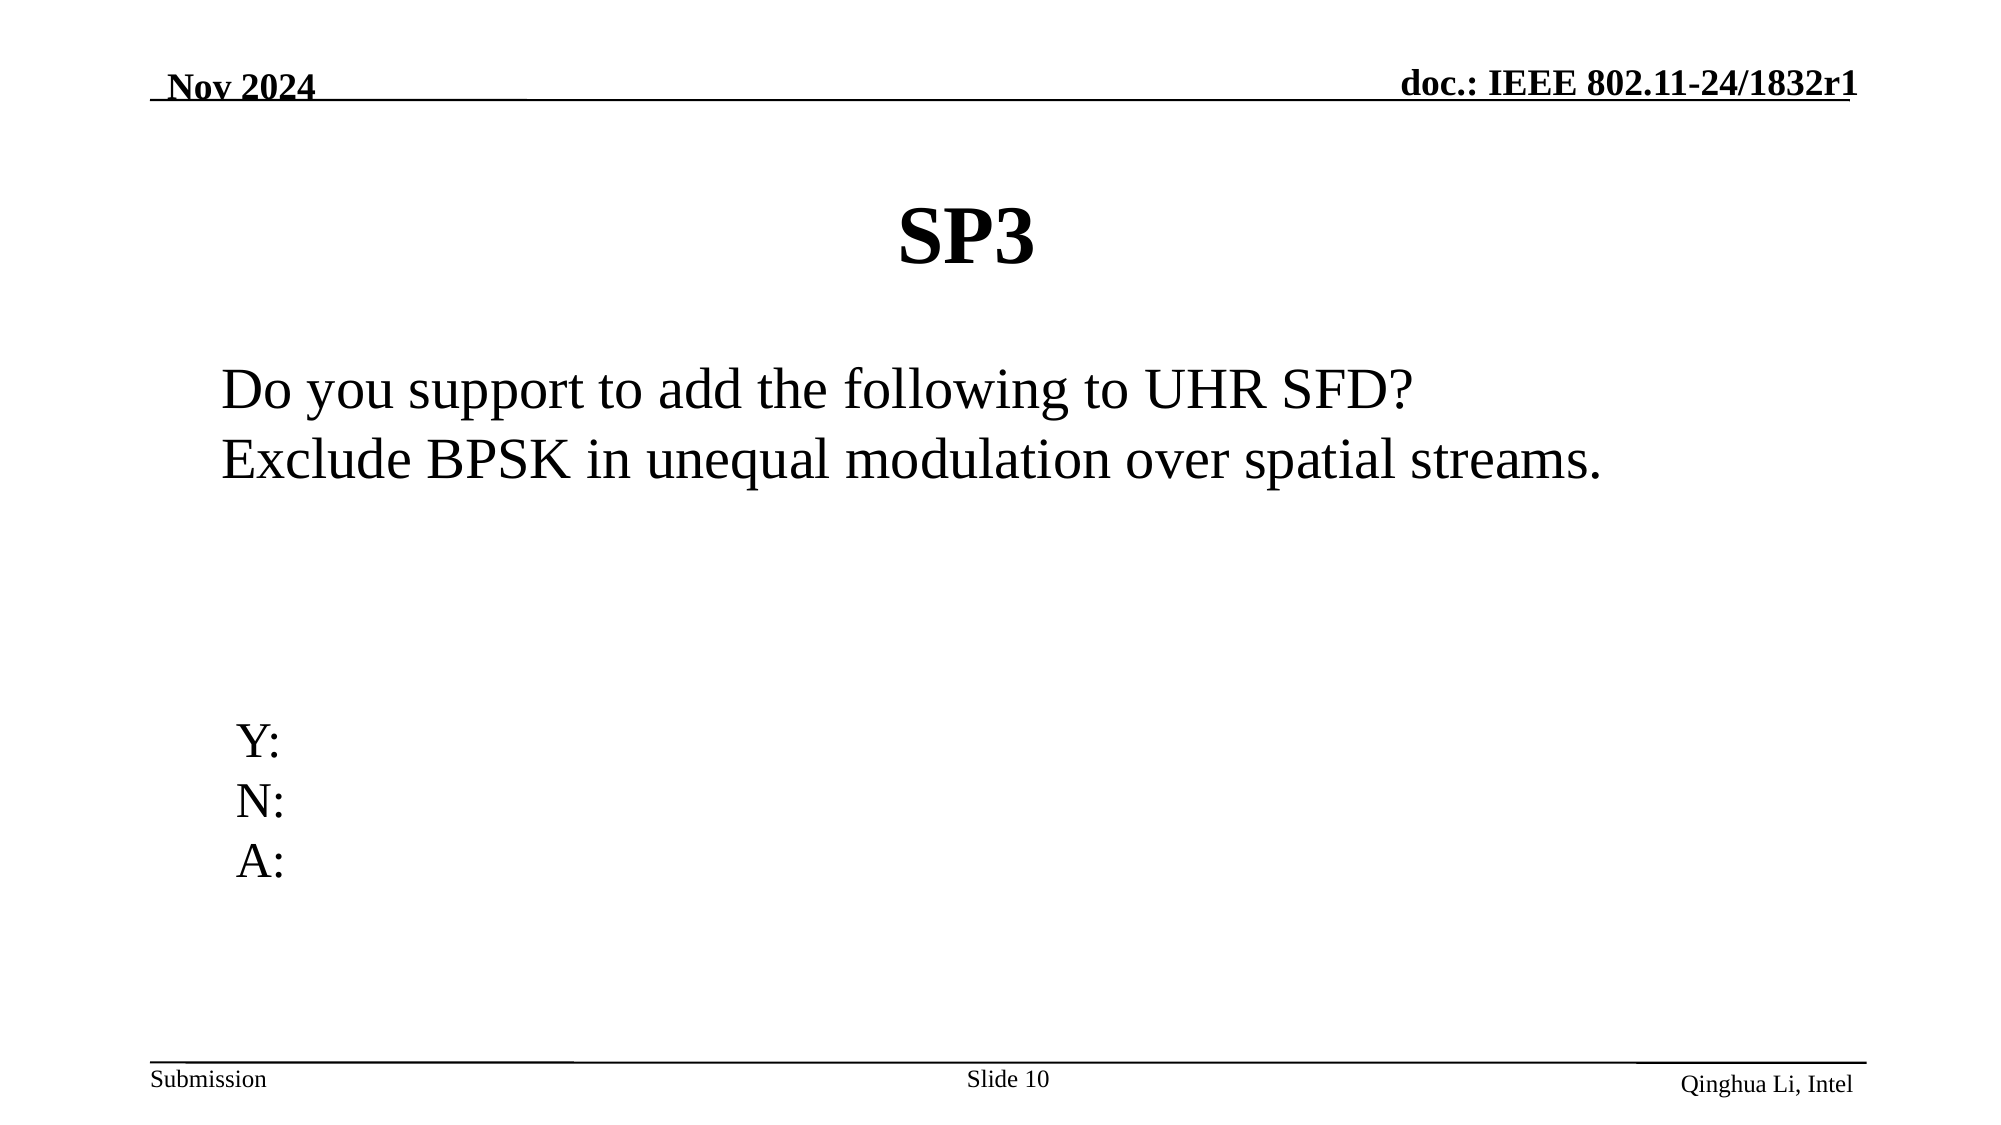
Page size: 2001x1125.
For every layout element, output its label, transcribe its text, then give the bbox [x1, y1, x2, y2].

text_box Nov 2024 [152, 54, 563, 100]
text_box SP3 Do you support to add the following to UHR SFD? Exclude BPSK in unequal modulation over spatial streams. [220, 180, 1713, 597]
text_box Qinghua Li, Intel [1372, 1060, 1869, 1099]
slide_number Slide 10 [950, 1061, 1067, 1123]
text_box Y: N: A: [220, 700, 446, 896]
